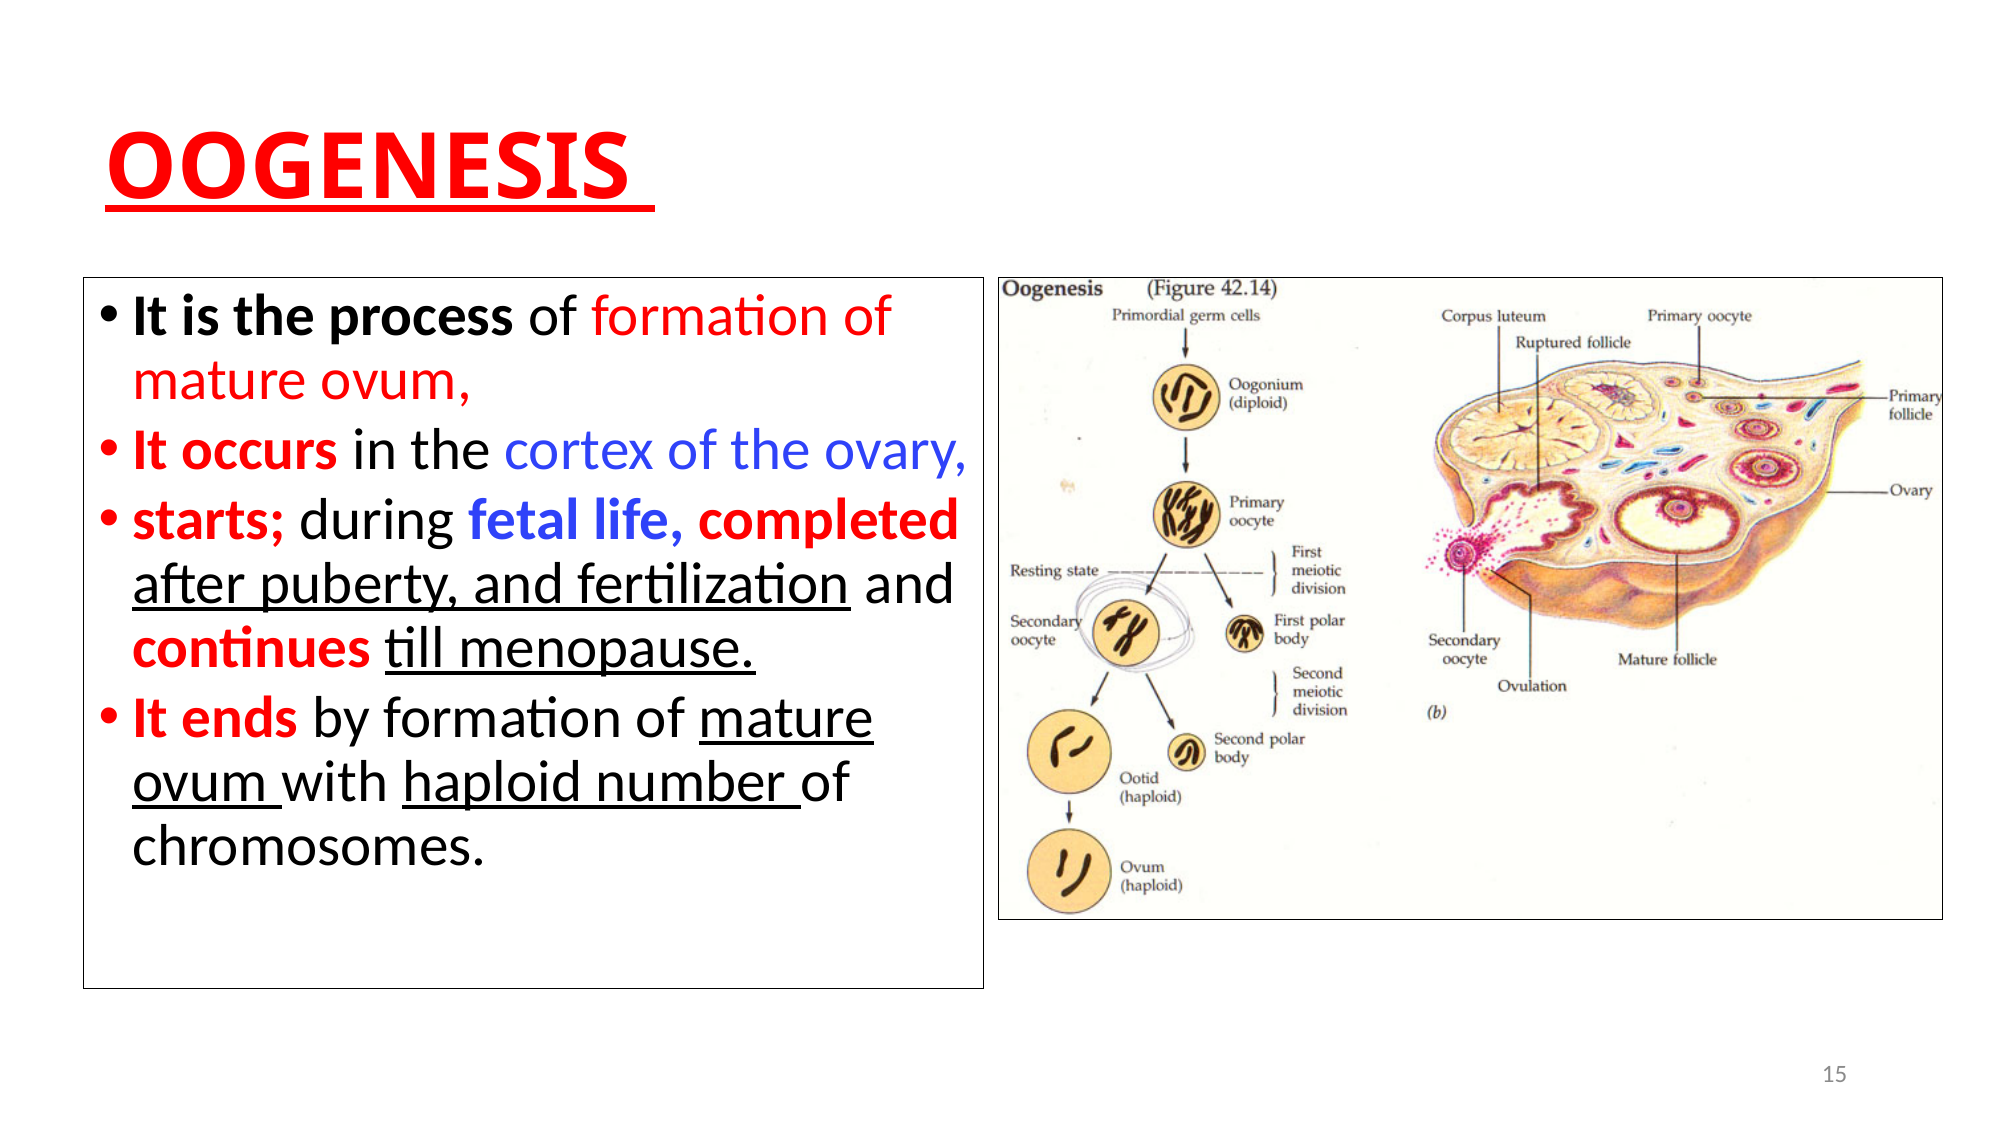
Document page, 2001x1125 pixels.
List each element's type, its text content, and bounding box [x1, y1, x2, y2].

picture [998, 277, 1943, 920]
title OOGENESIS [89, 59, 840, 277]
list It is the process of formation of mature ovum, It occurs in the cortex of the ovary, starts; during fetal life, completed after puberty, and fertilization and continues till menopause. It ends by formation of mature ovum with haploid number of chromosomes. [83, 277, 984, 989]
slide_number 15 [1412, 1042, 1863, 1103]
